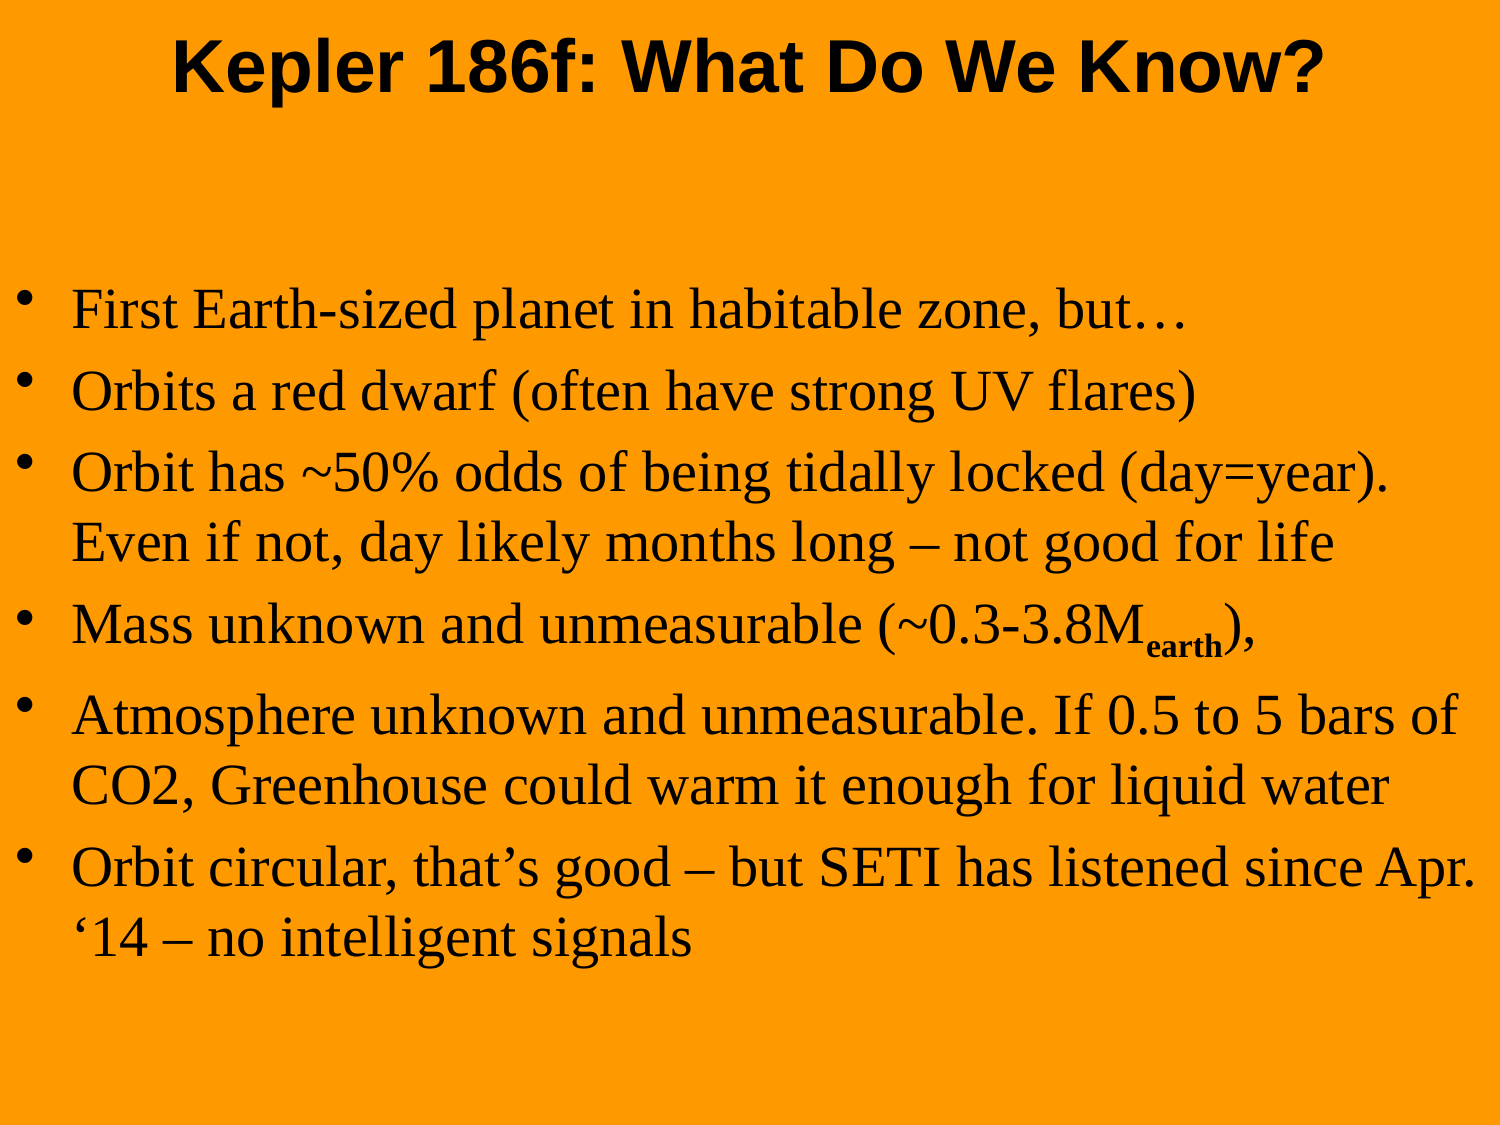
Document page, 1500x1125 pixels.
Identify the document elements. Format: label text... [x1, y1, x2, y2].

list First Earth-sized planet in habitable zone, but… Orbits a red dwarf (often have strong UV flares) Orbit has ~50% odds of being tidally locked (day=year). Even if not, day likely months long – not good for life Mass unknown and unmeasurable (~0.3-3.8Mearth), Atmosphere unknown and unmeasurable. If 0.5 to 5 bars of CO2, Greenhouse could warm it enough for liquid water Orbit circular, that’s good – but SETI has listened since Apr. ‘14 – no intelligent signals [0, 262, 1500, 1100]
title Kepler 186f: What Do We Know? [0, 0, 1500, 125]
